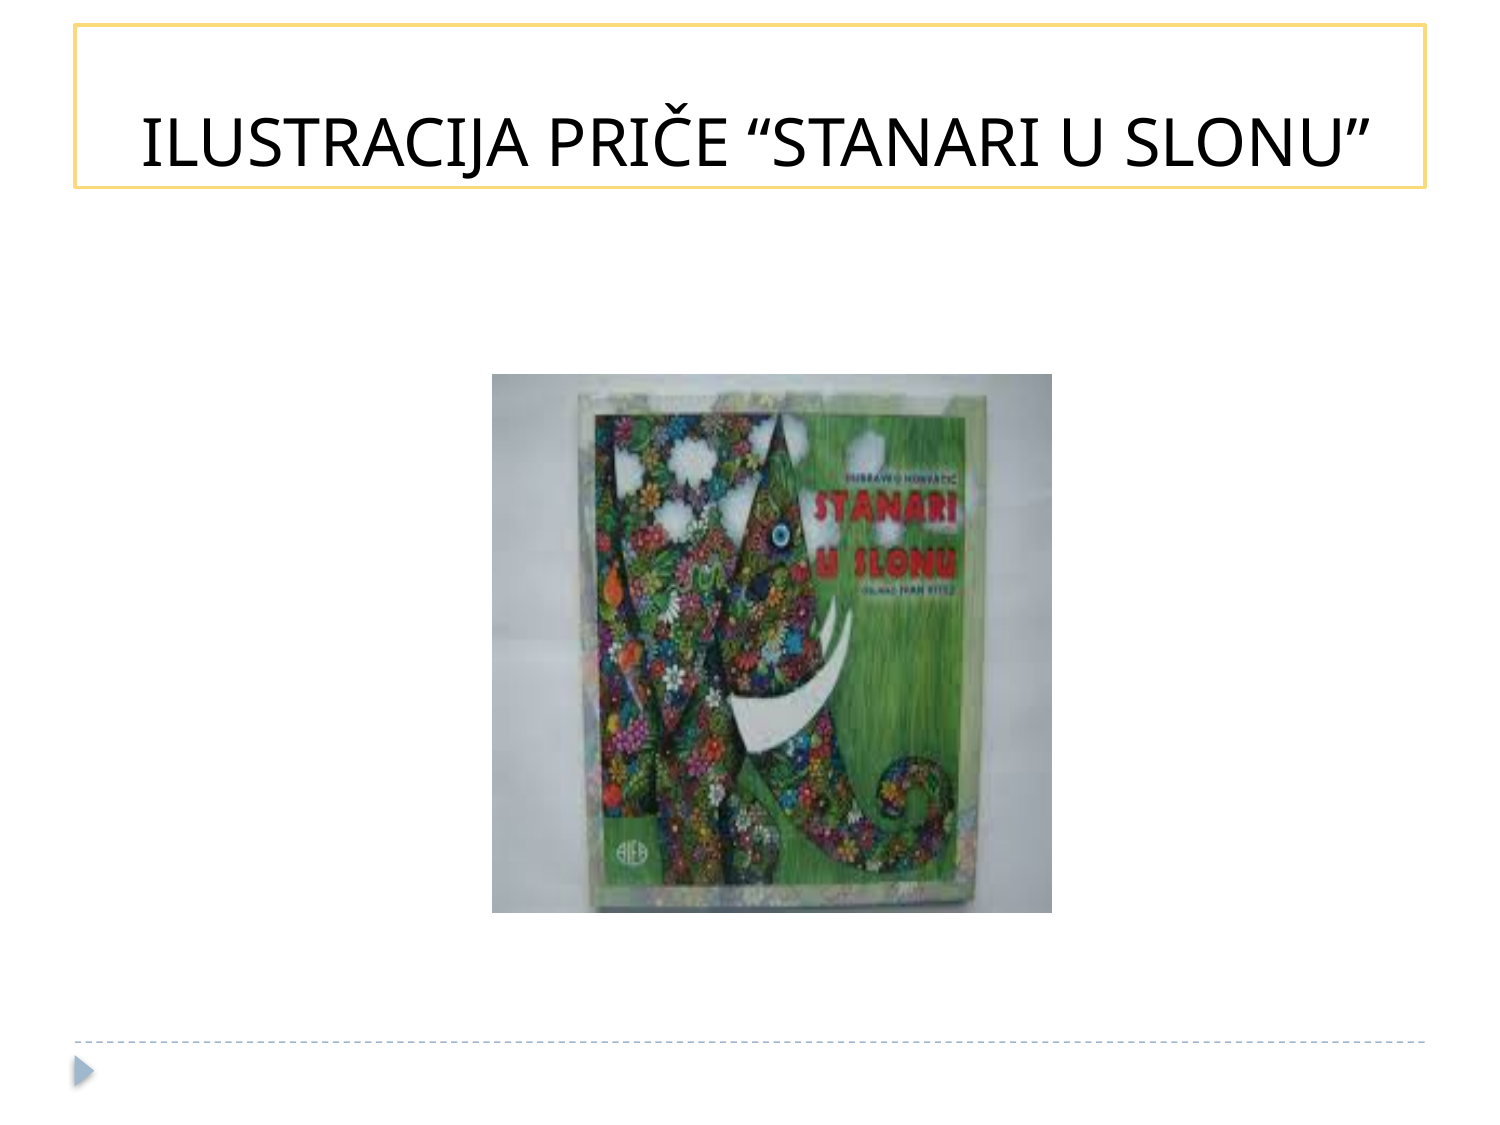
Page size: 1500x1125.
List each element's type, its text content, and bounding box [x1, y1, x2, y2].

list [491, 374, 1053, 914]
title ILUSTRACIJA PRIČE “STANARI U SLONU” [73, 23, 1427, 189]
